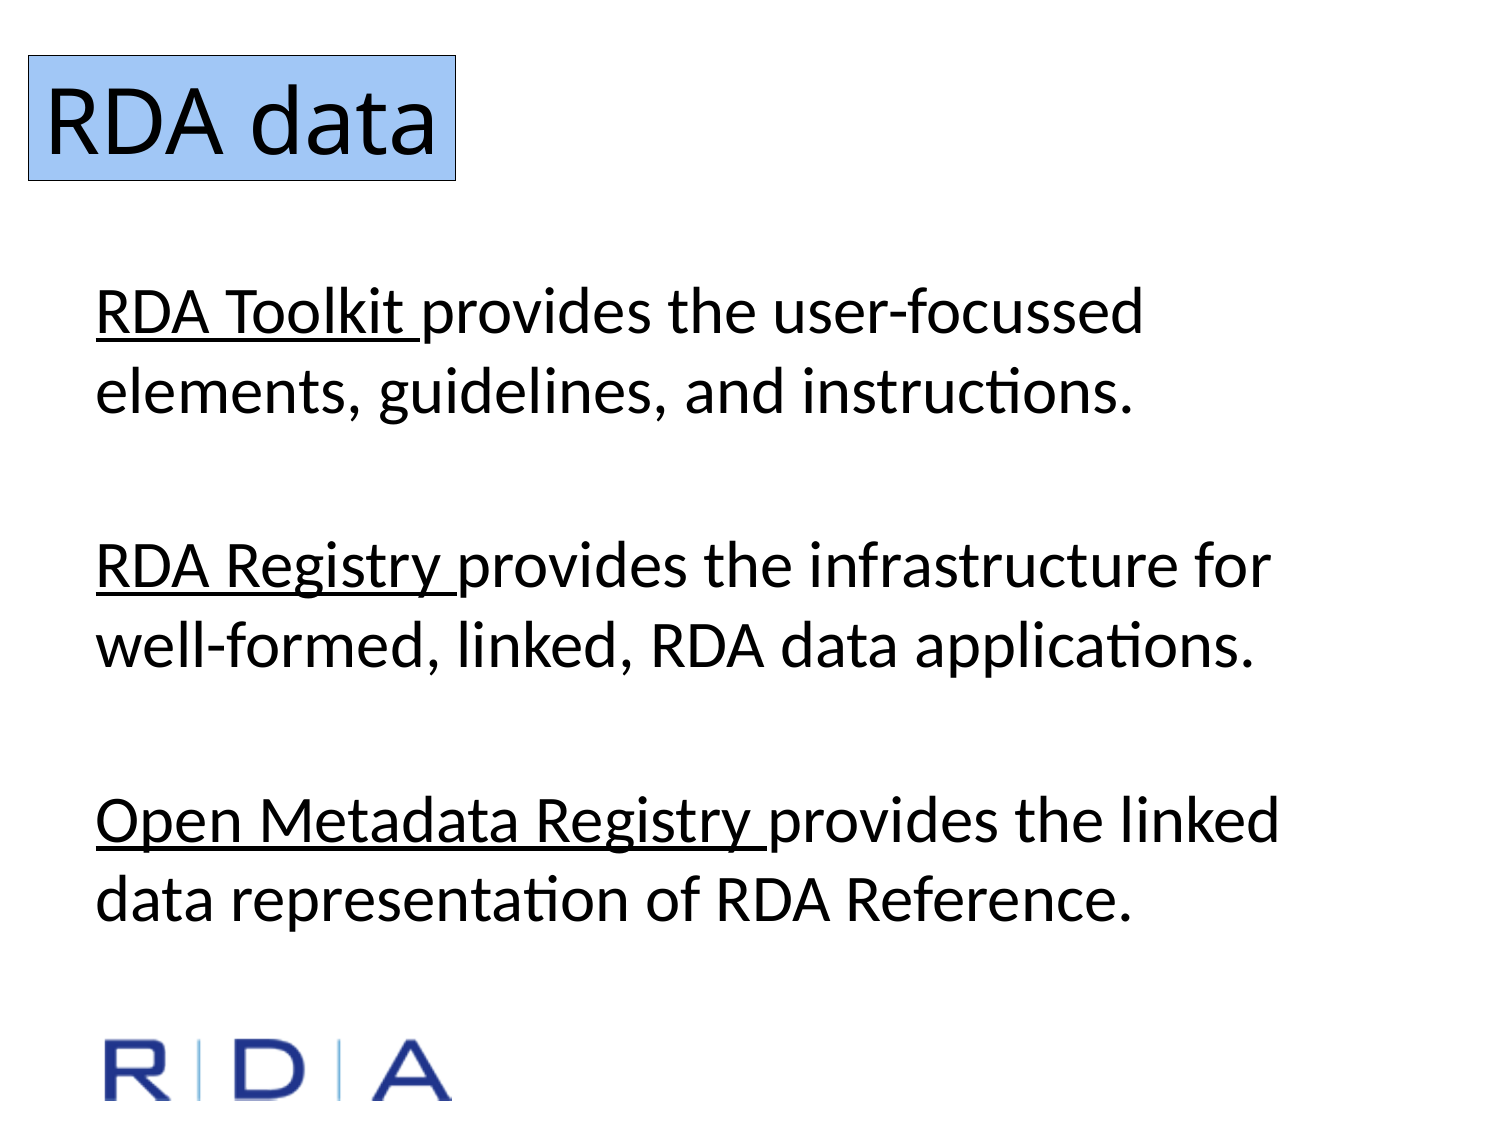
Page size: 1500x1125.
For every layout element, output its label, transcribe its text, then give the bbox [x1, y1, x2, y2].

text_box RDA Toolkit provides the user-focussed elements, guidelines, and instructions. [80, 259, 1377, 434]
text_box RDA Registry provides the infrastructure for well-formed, linked, RDA data applications. [80, 513, 1377, 689]
text_box Open Metadata Registry provides the linked data representation of RDA Reference. [80, 767, 1377, 943]
picture [103, 1037, 452, 1101]
text_box RDA data [28, 55, 456, 181]
